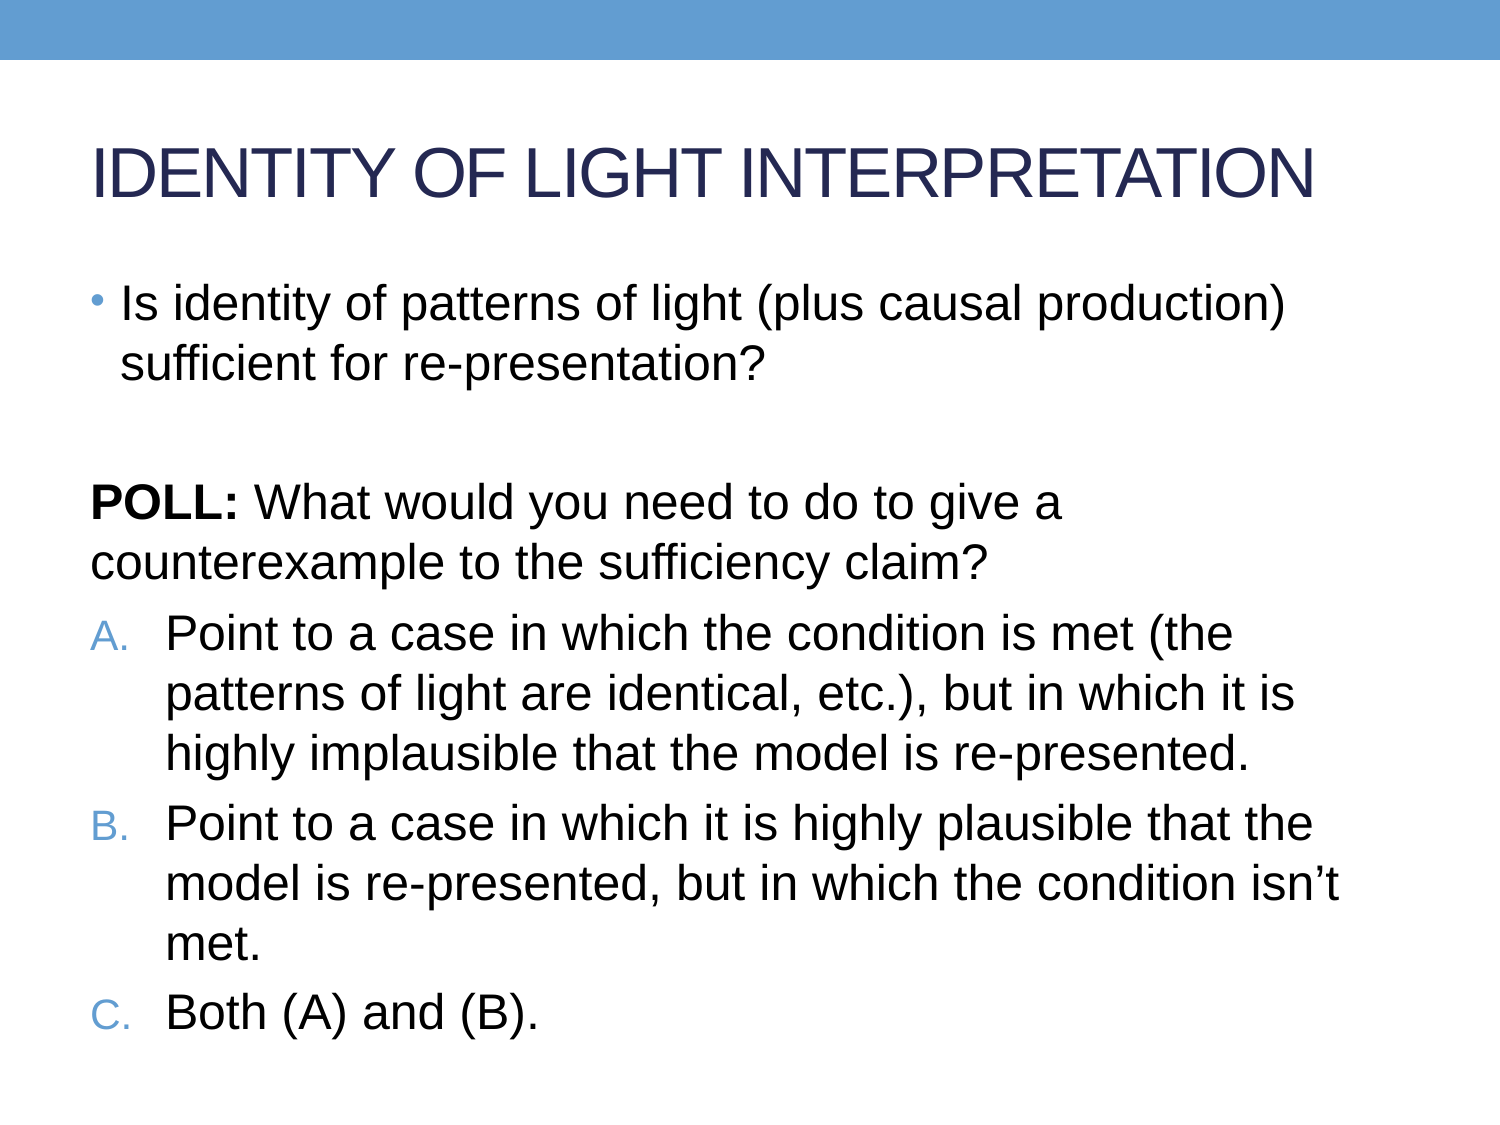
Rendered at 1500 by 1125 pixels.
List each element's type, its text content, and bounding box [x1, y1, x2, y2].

title IDENTITY OF LIGHT INTERPRETATION [75, 87, 1425, 250]
list Is identity of patterns of light (plus causal production) sufficient for re-presentation? POLL: What would you need to do to give a counterexample to the sufficiency claim? Point to a case in which the condition is met (the patterns of light are identical, etc.), but in which it is highly implausible that the model is re-presented. Point to a case in which it is highly plausible that the model is re-presented, but in which the condition isn’t met. Both (A) and (B). [75, 262, 1425, 1063]
